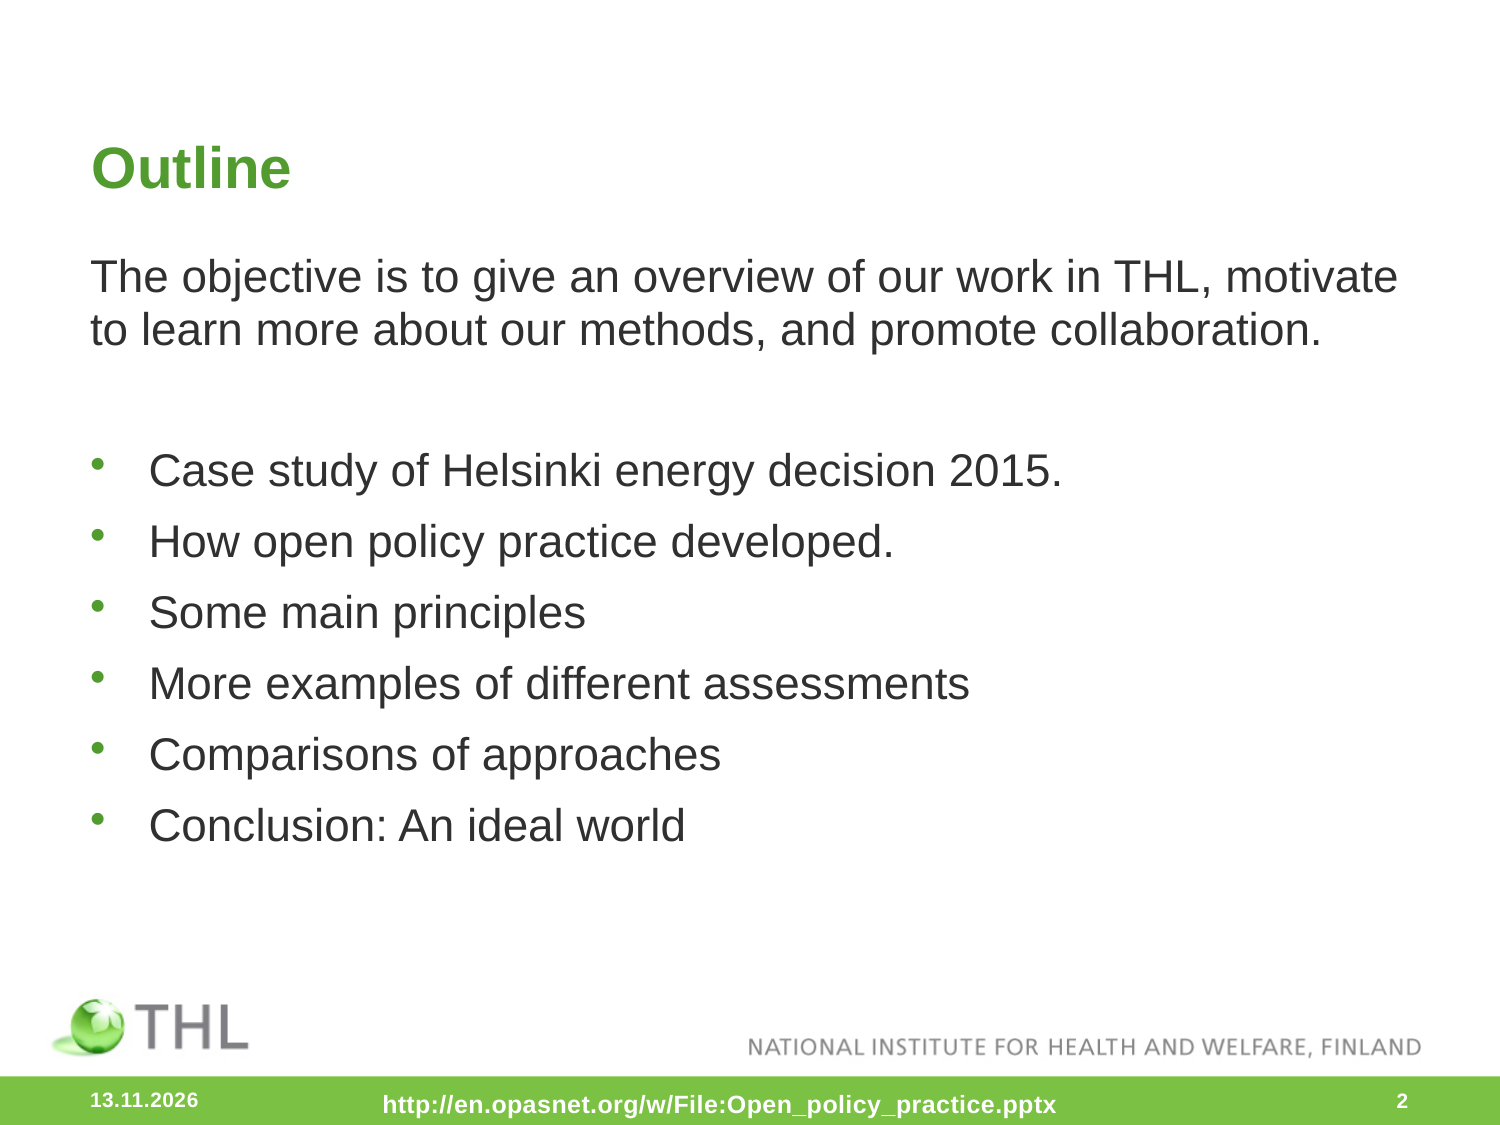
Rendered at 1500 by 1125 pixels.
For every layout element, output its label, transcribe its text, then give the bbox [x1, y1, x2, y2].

picture [24, 983, 275, 1067]
footer http://en.opasnet.org/w/File:Open_policy_practice.pptx [300, 1082, 1141, 1125]
list The objective is to give an overview of our work in THL, motivate to learn more about our methods, and promote collaboration. Case study of Helsinki energy decision 2015. How open policy practice developed. Some main principles More examples of different assessments Comparisons of approaches Conclusion: An ideal world [74, 243, 1424, 965]
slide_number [74, 1080, 255, 1118]
slide_number 2 [1245, 1082, 1424, 1118]
title Outline [76, 42, 1424, 209]
picture [716, 1029, 1467, 1067]
